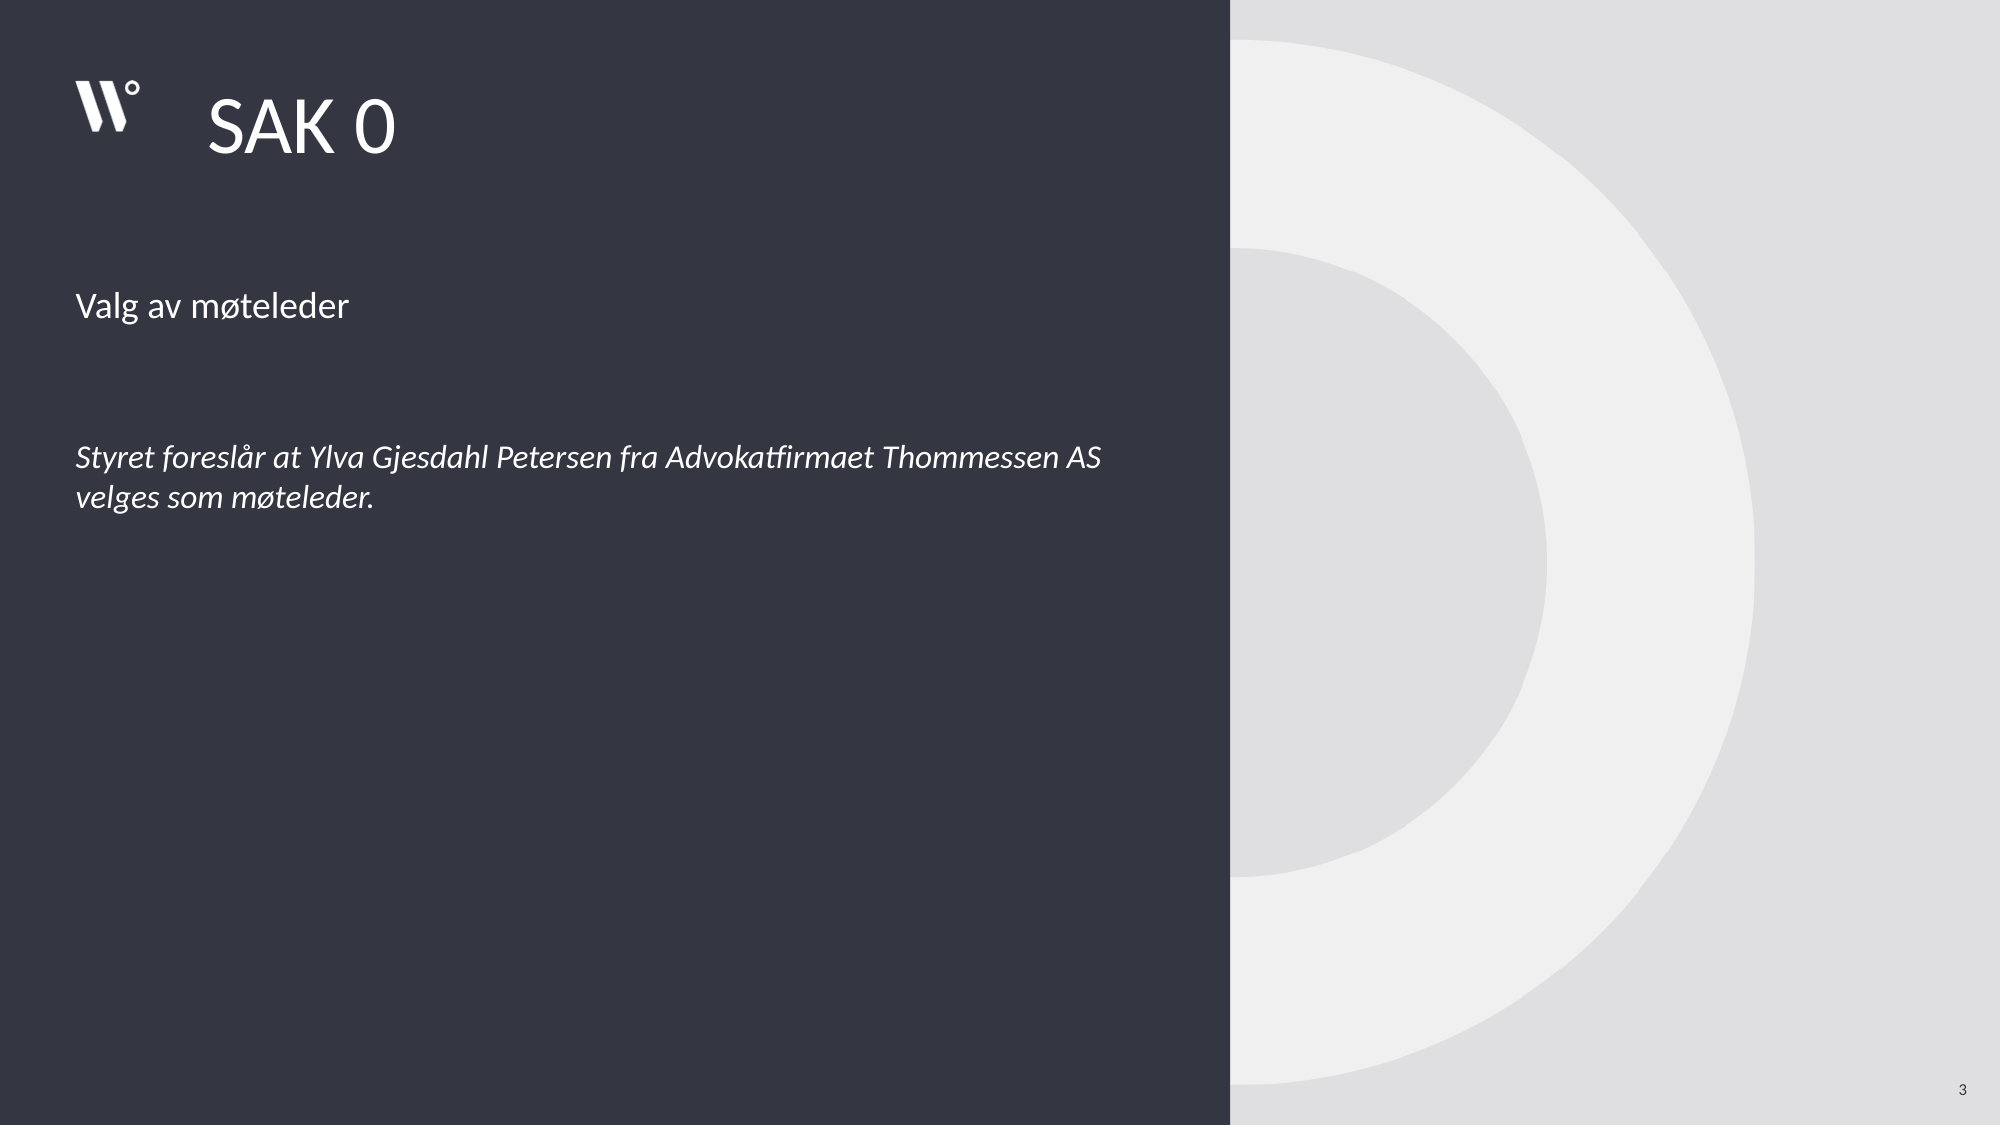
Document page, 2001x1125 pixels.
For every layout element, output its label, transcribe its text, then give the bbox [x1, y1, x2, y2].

title SAK 0 [207, 81, 1042, 253]
picture [75, 80, 140, 132]
list Valg av møteleder Styret foreslår at Ylva Gjesdahl Petersen fra Advokatfirmaet Thommessen AS velges som møteleder. [75, 281, 1209, 1044]
